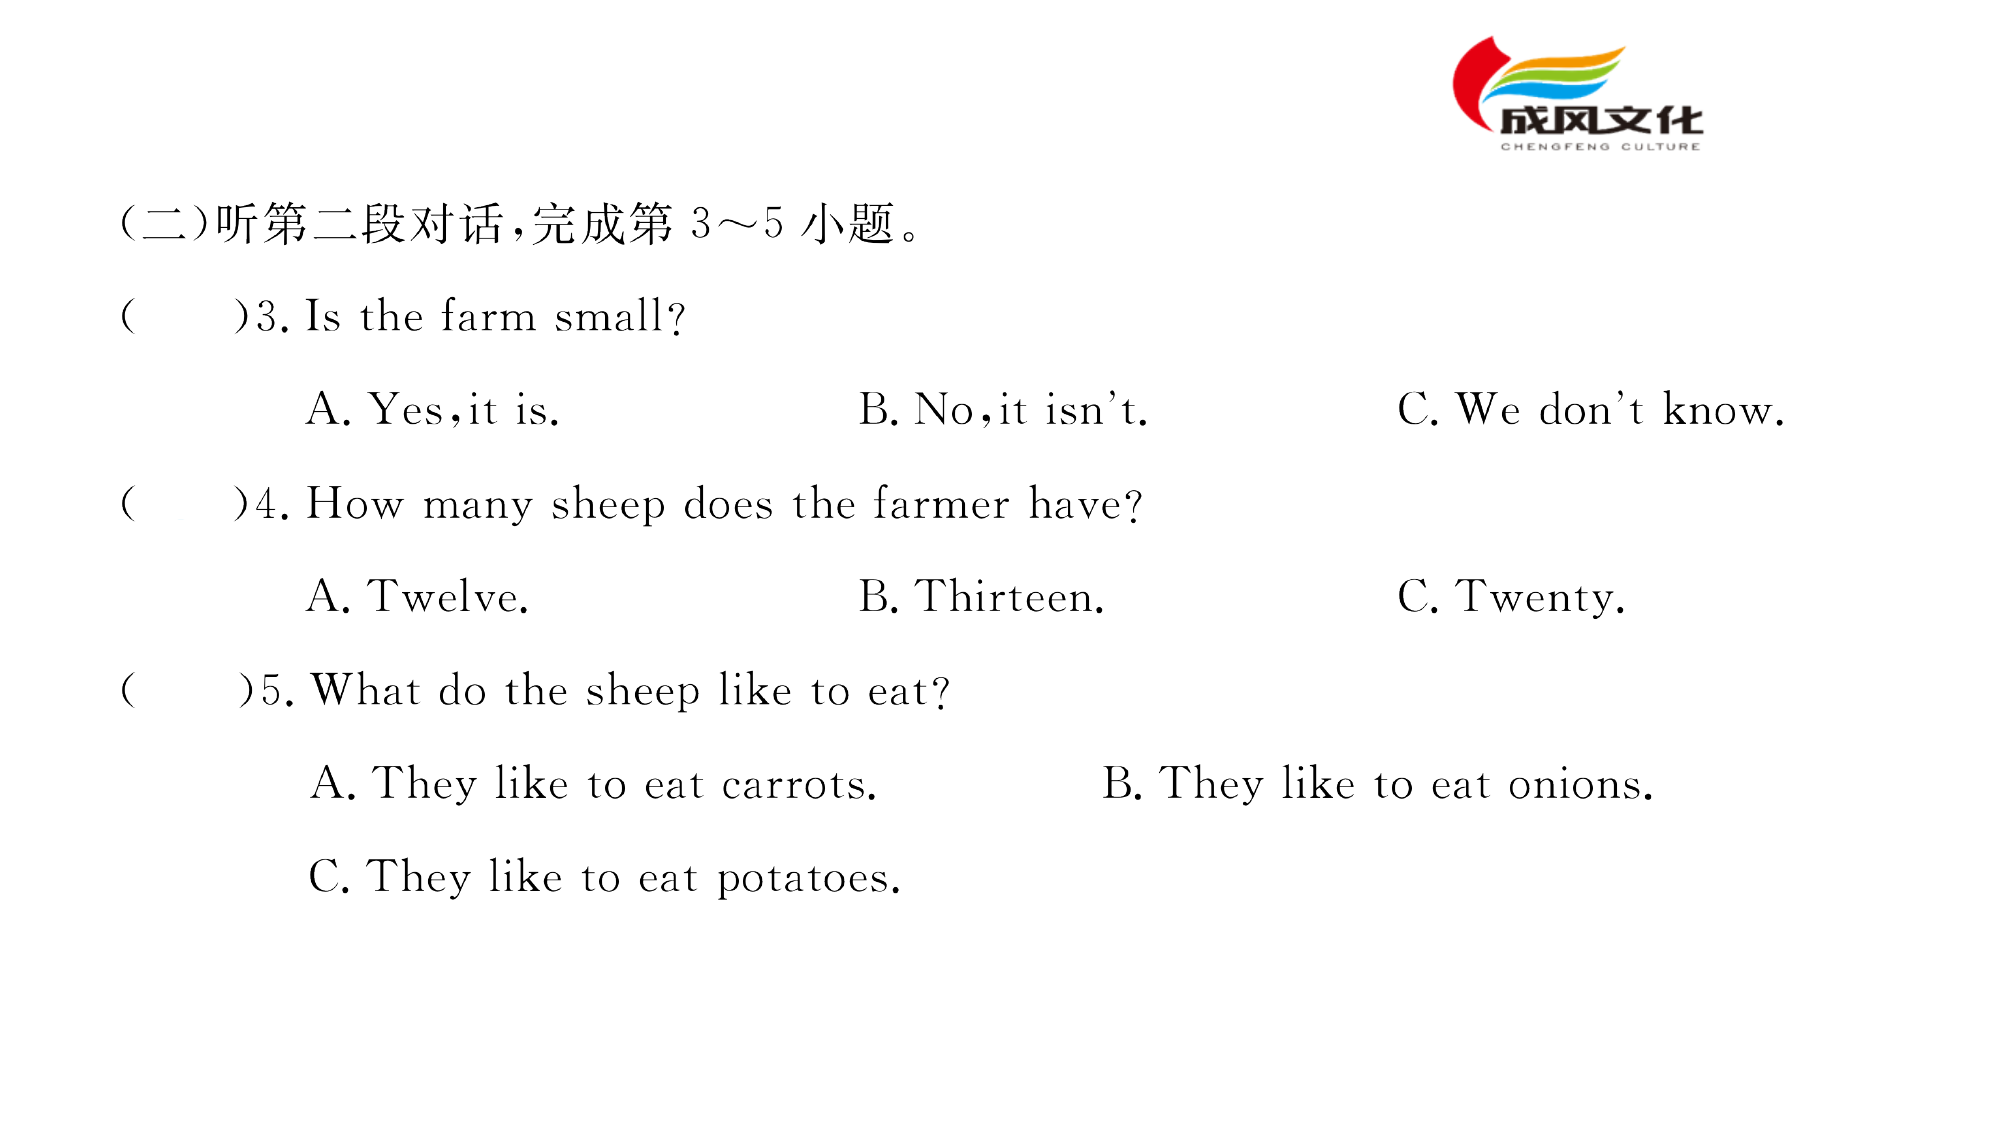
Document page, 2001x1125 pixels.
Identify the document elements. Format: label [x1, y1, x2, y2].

picture [118, 30, 2000, 923]
